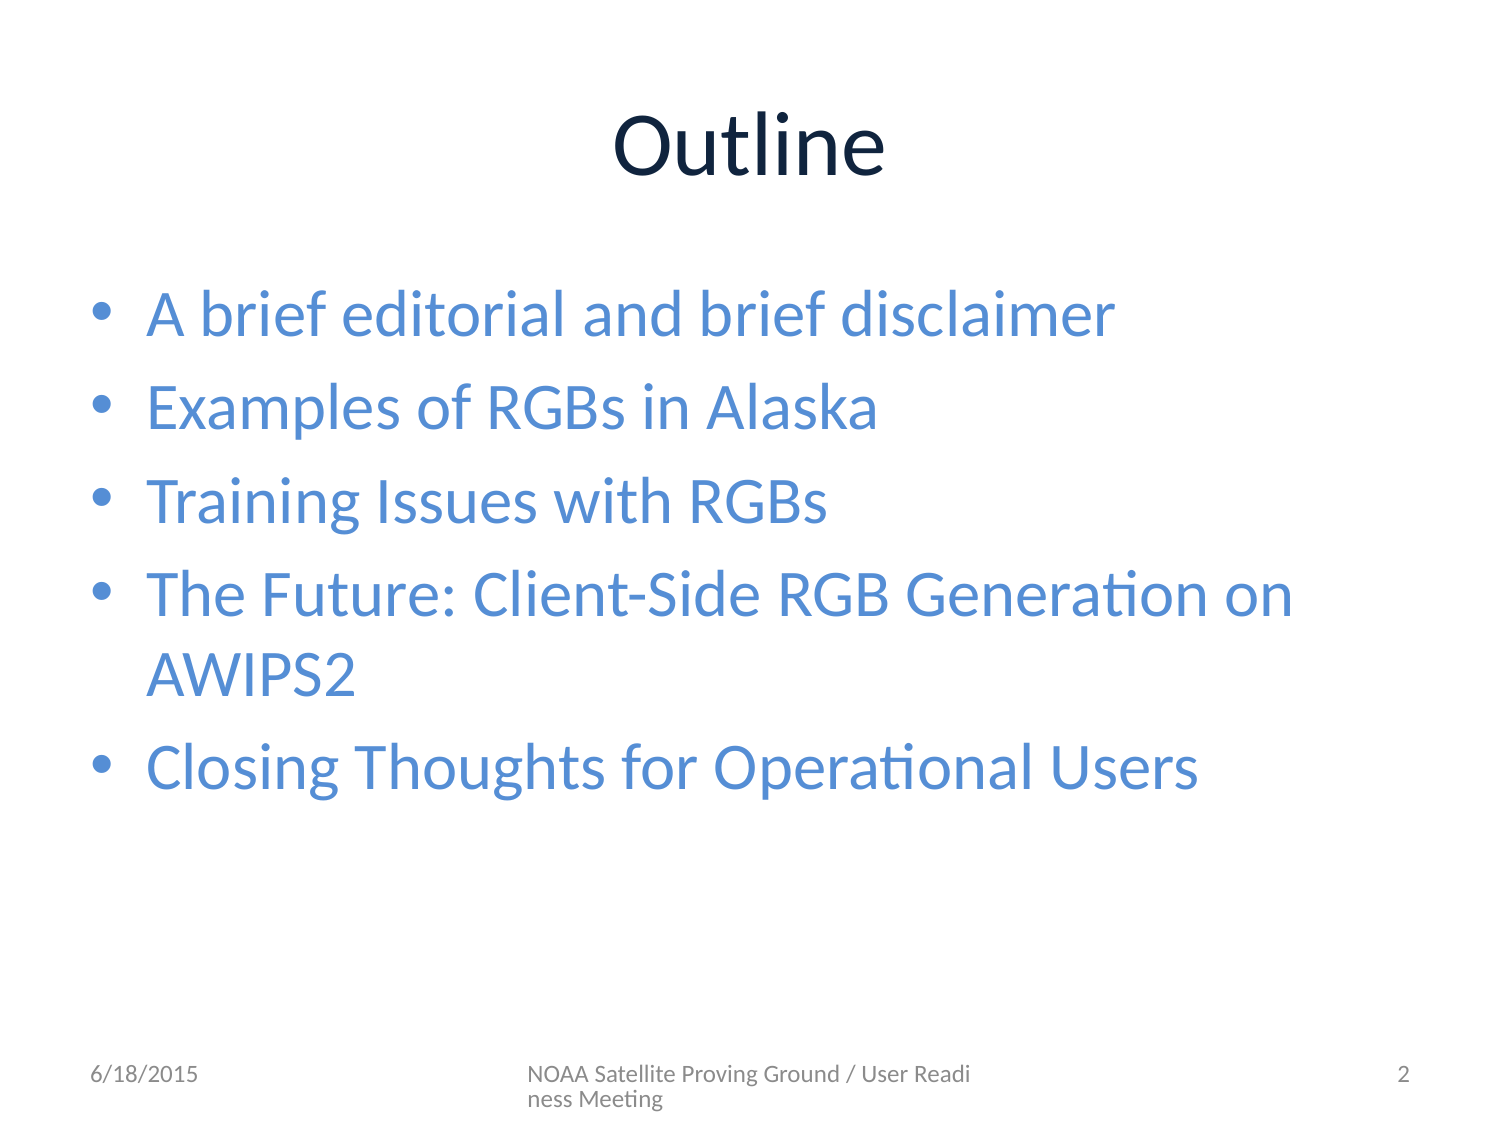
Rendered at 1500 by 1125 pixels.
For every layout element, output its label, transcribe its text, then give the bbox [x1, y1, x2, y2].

title Outline [75, 45, 1425, 233]
list A brief editorial and brief disclaimer Examples of RGBs in Alaska Training Issues with RGBs The Future: Client-Side RGB Generation on AWIPS2 Closing Thoughts for Operational Users [75, 262, 1425, 1005]
slide_number 2 [1074, 1042, 1425, 1103]
footer NOAA Satellite Proving Ground / User Readiness Meeting [512, 1042, 988, 1103]
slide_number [75, 1042, 425, 1103]
